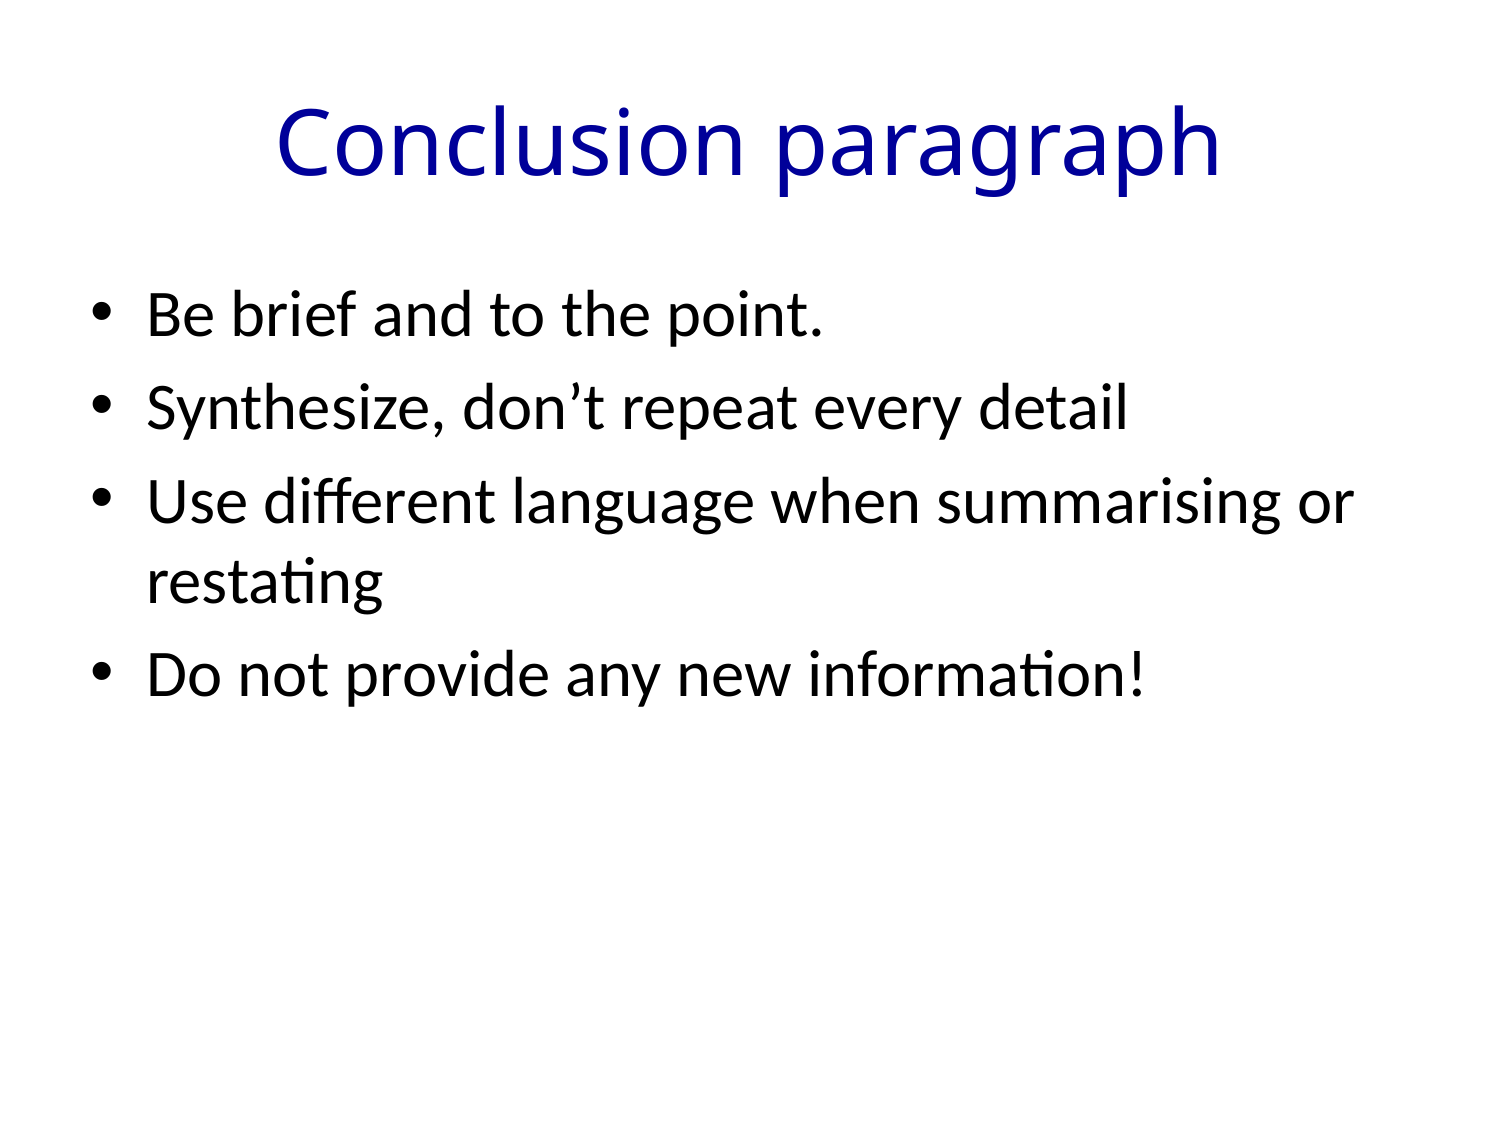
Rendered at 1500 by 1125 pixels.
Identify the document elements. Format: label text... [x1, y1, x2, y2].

title Conclusion paragraph [75, 45, 1425, 233]
list Be brief and to the point. Synthesize, don’t repeat every detail Use different language when summarising or restating Do not provide any new information! [75, 262, 1425, 1005]
